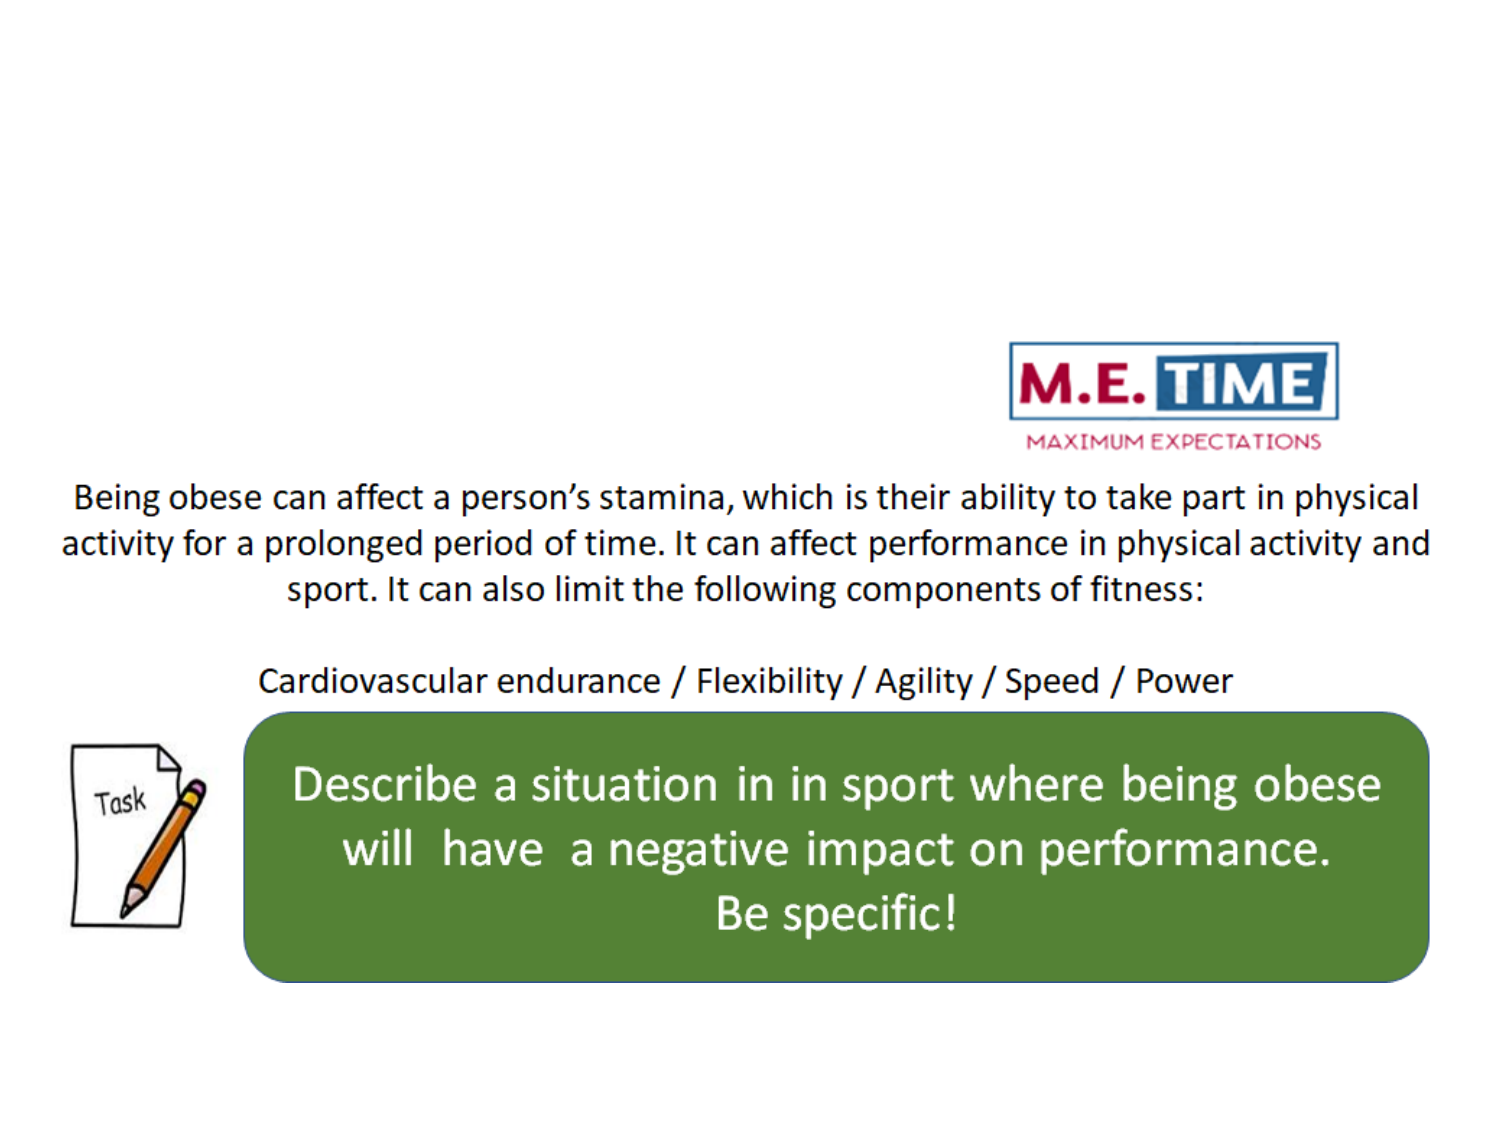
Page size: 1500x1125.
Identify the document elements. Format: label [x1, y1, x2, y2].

list [36, 319, 1463, 983]
